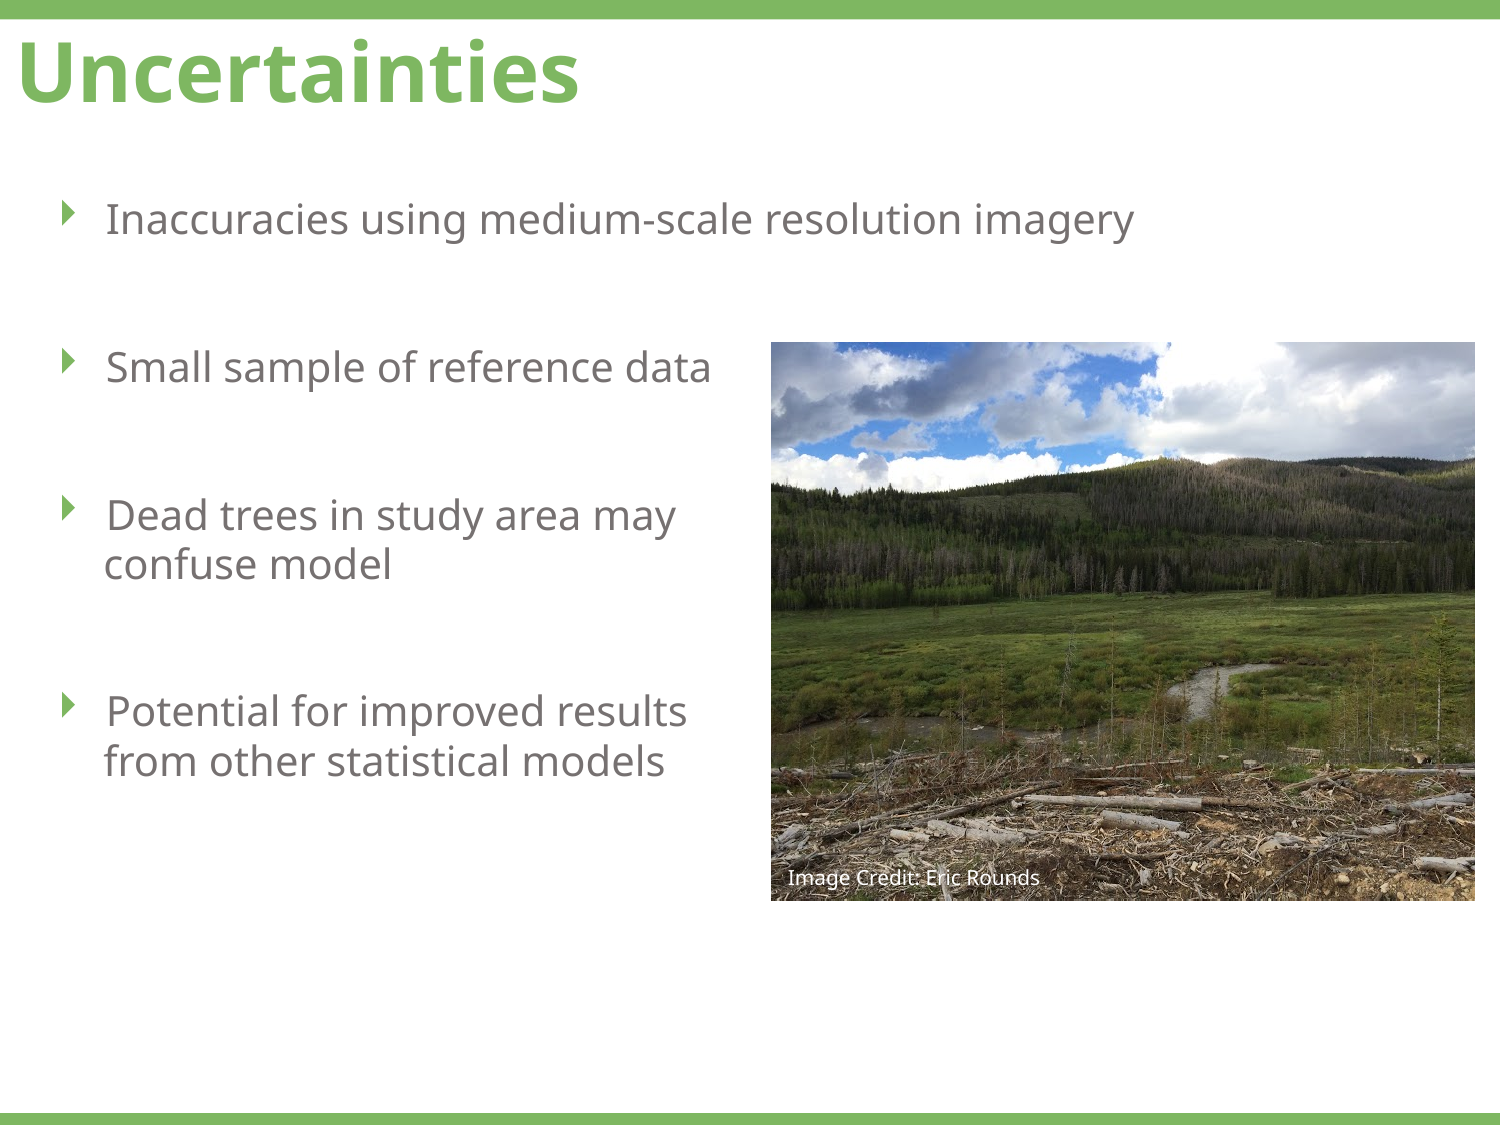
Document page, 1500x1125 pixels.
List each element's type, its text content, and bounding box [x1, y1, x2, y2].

list Errors & Uncertainties [0, 21, 929, 136]
picture [770, 342, 1475, 901]
list Inaccuracies using medium-scale resolution imagery Small sample of reference data Dead trees in study area may confuse model Potential for improved results from other statistical models [34, 183, 1369, 940]
